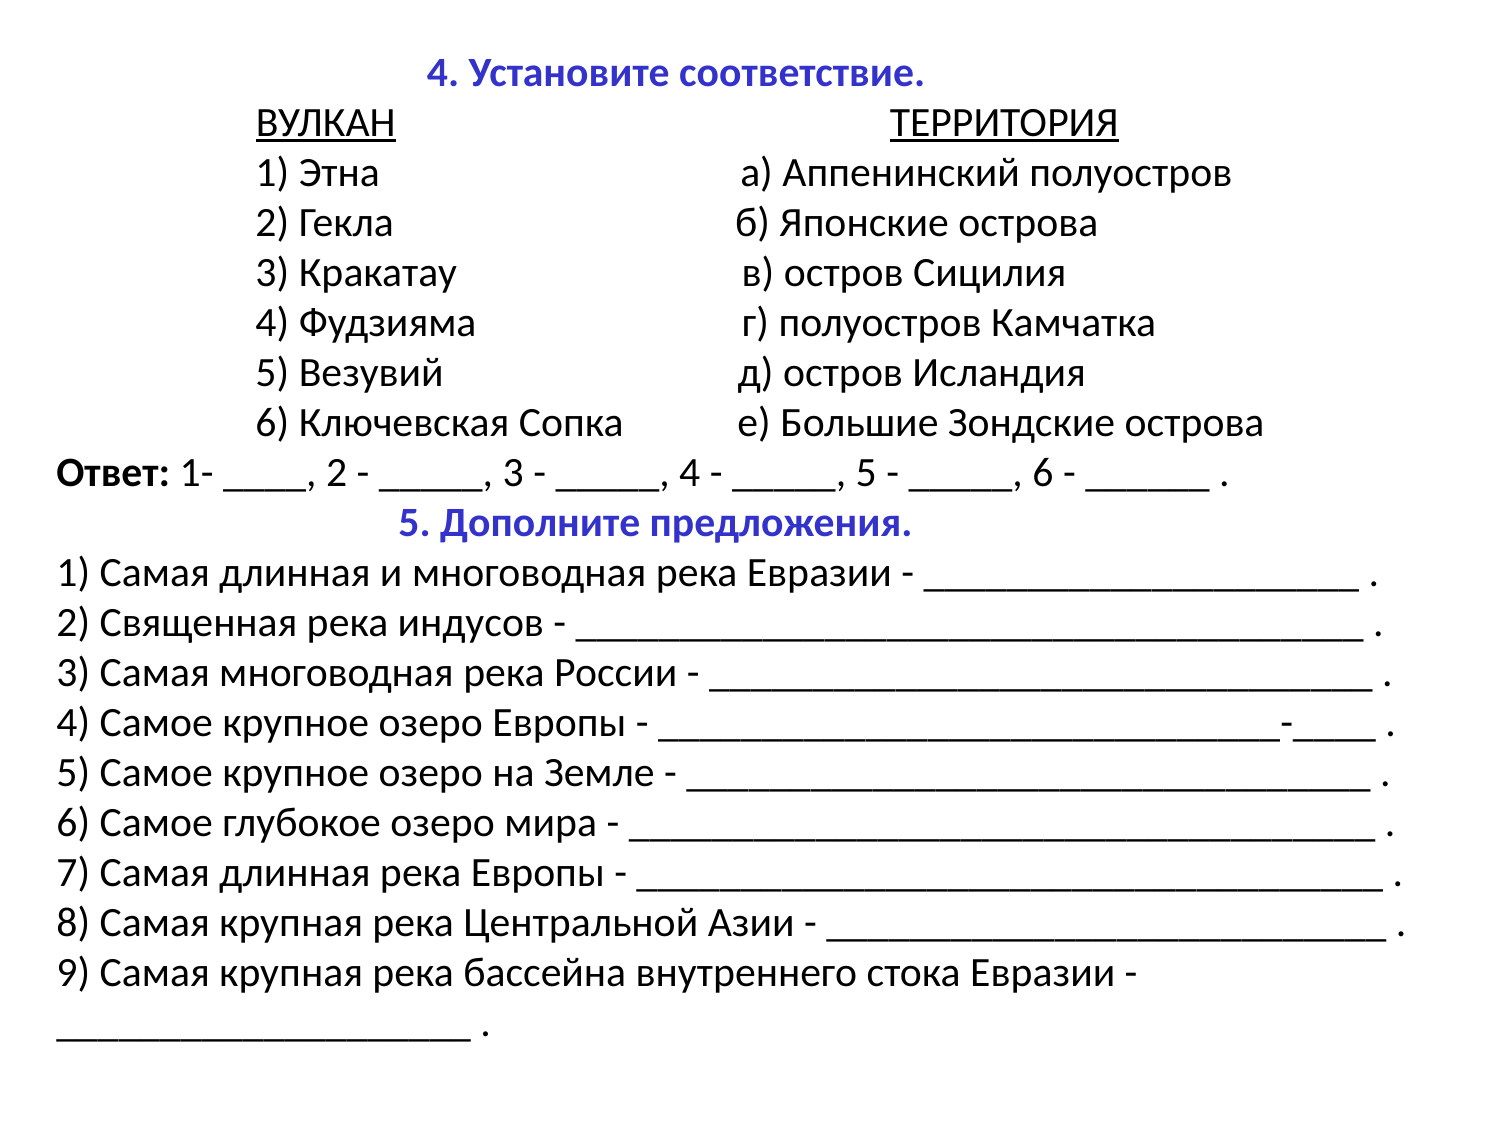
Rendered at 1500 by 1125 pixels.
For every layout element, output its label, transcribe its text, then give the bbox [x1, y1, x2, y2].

title 4. Установите соответствие. ВУЛКАН ТЕРРИТОРИЯ 1) Этна а) Аппенинский полуостров 2) Гекла б) Японские острова 3) Кракатау в) остров Сицилия 4) Фудзияма г) полуостров Камчатка 5) Везувий д) остров Исландия 6) Ключевская Сопка е) Большие Зондские острова Ответ: 1- ____, 2 - _____, 3 - _____, 4 - _____, 5 - _____, 6 - ______ . 5. Дополните предложения. 1) Самая длинная и многоводная река Евразии - _____________________ . 2) Священная река индусов - ______________________________________ . 3) Самая многоводная река России - ________________________________ . 4) Самое крупное озеро Европы - ______________________________-____ . 5) Самое крупное озеро на Земле - _________________________________ . 6) Самое глубокое озеро мира - ____________________________________ . 7) Самая длинная река Европы - ____________________________________ . 8) Самая крупная река Центральной Азии - ___________________________ . 9) Самая крупная река бассейна внутреннего стока Евразии - ____________________ . [41, 45, 1471, 1094]
